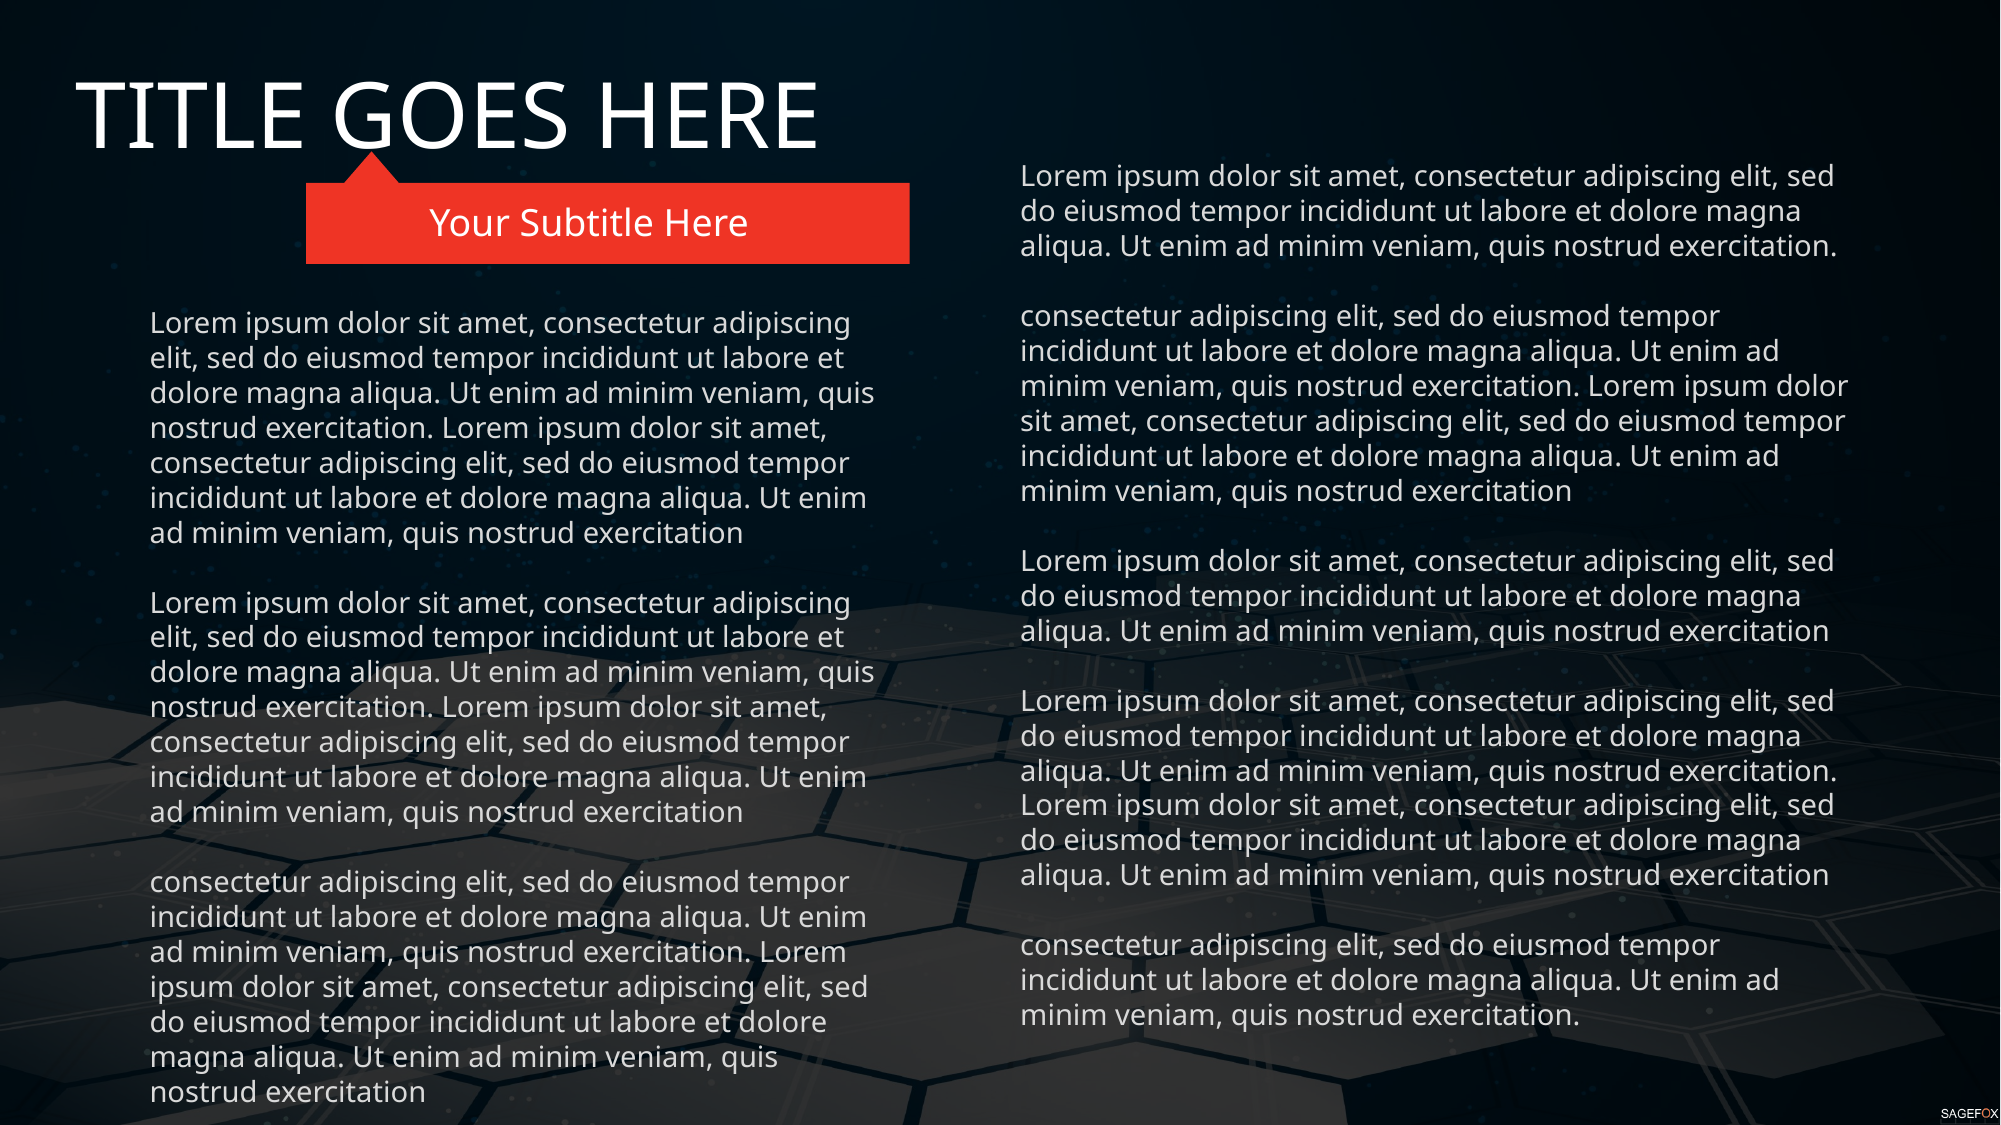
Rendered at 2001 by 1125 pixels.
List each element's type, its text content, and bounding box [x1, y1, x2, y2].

text_box Lorem ipsum dolor sit amet, consectetur adipiscing elit, sed do eiusmod tempor incididunt ut labore et dolore magna aliqua. Ut enim ad minim veniam, quis nostrud exercitation. consectetur adipiscing elit, sed do eiusmod tempor incididunt ut labore et dolore magna aliqua. Ut enim ad minim veniam, quis nostrud exercitation. Lorem ipsum dolor sit amet, consectetur adipiscing elit, sed do eiusmod tempor incididunt ut labore et dolore magna aliqua. Ut enim ad minim veniam, quis nostrud exercitation Lorem ipsum dolor sit amet, consectetur adipiscing elit, sed do eiusmod tempor incididunt ut labore et dolore magna aliqua. Ut enim ad minim veniam, quis nostrud exercitation Lorem ipsum dolor sit amet, consectetur adipiscing elit, sed do eiusmod tempor incididunt ut labore et dolore magna aliqua. Ut enim ad minim veniam, quis nostrud exercitation. Lorem ipsum dolor sit amet, consectetur adipiscing elit, sed do eiusmod tempor incididunt ut labore et dolore magna aliqua. Ut enim ad minim veniam, quis nostrud exercitation consectetur adipiscing elit, sed do eiusmod tempor incididunt ut labore et dolore magna aliqua. Ut enim ad minim veniam, quis nostrud exercitation. [1005, 150, 1876, 1039]
text_box TITLE GOES HERE [60, 49, 965, 175]
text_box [306, 151, 910, 264]
text_box Lorem ipsum dolor sit amet, consectetur adipiscing elit, sed do eiusmod tempor incididunt ut labore et dolore magna aliqua. Ut enim ad minim veniam, quis nostrud exercitation. Lorem ipsum dolor sit amet, consectetur adipiscing elit, sed do eiusmod tempor incididunt ut labore et dolore magna aliqua. Ut enim ad minim veniam, quis nostrud exercitation Lorem ipsum dolor sit amet, consectetur adipiscing elit, sed do eiusmod tempor incididunt ut labore et dolore magna aliqua. Ut enim ad minim veniam, quis nostrud exercitation. Lorem ipsum dolor sit amet, consectetur adipiscing elit, sed do eiusmod tempor incididunt ut labore et dolore magna aliqua. Ut enim ad minim veniam, quis nostrud exercitation consectetur adipiscing elit, sed do eiusmod tempor incididunt ut labore et dolore magna aliqua. Ut enim ad minim veniam, quis nostrud exercitation. Lorem ipsum dolor sit amet, consectetur adipiscing elit, sed do eiusmod tempor incididunt ut labore et dolore magna aliqua. Ut enim ad minim veniam, quis nostrud exercitation [134, 296, 897, 1125]
picture [0, 0, 2001, 1125]
